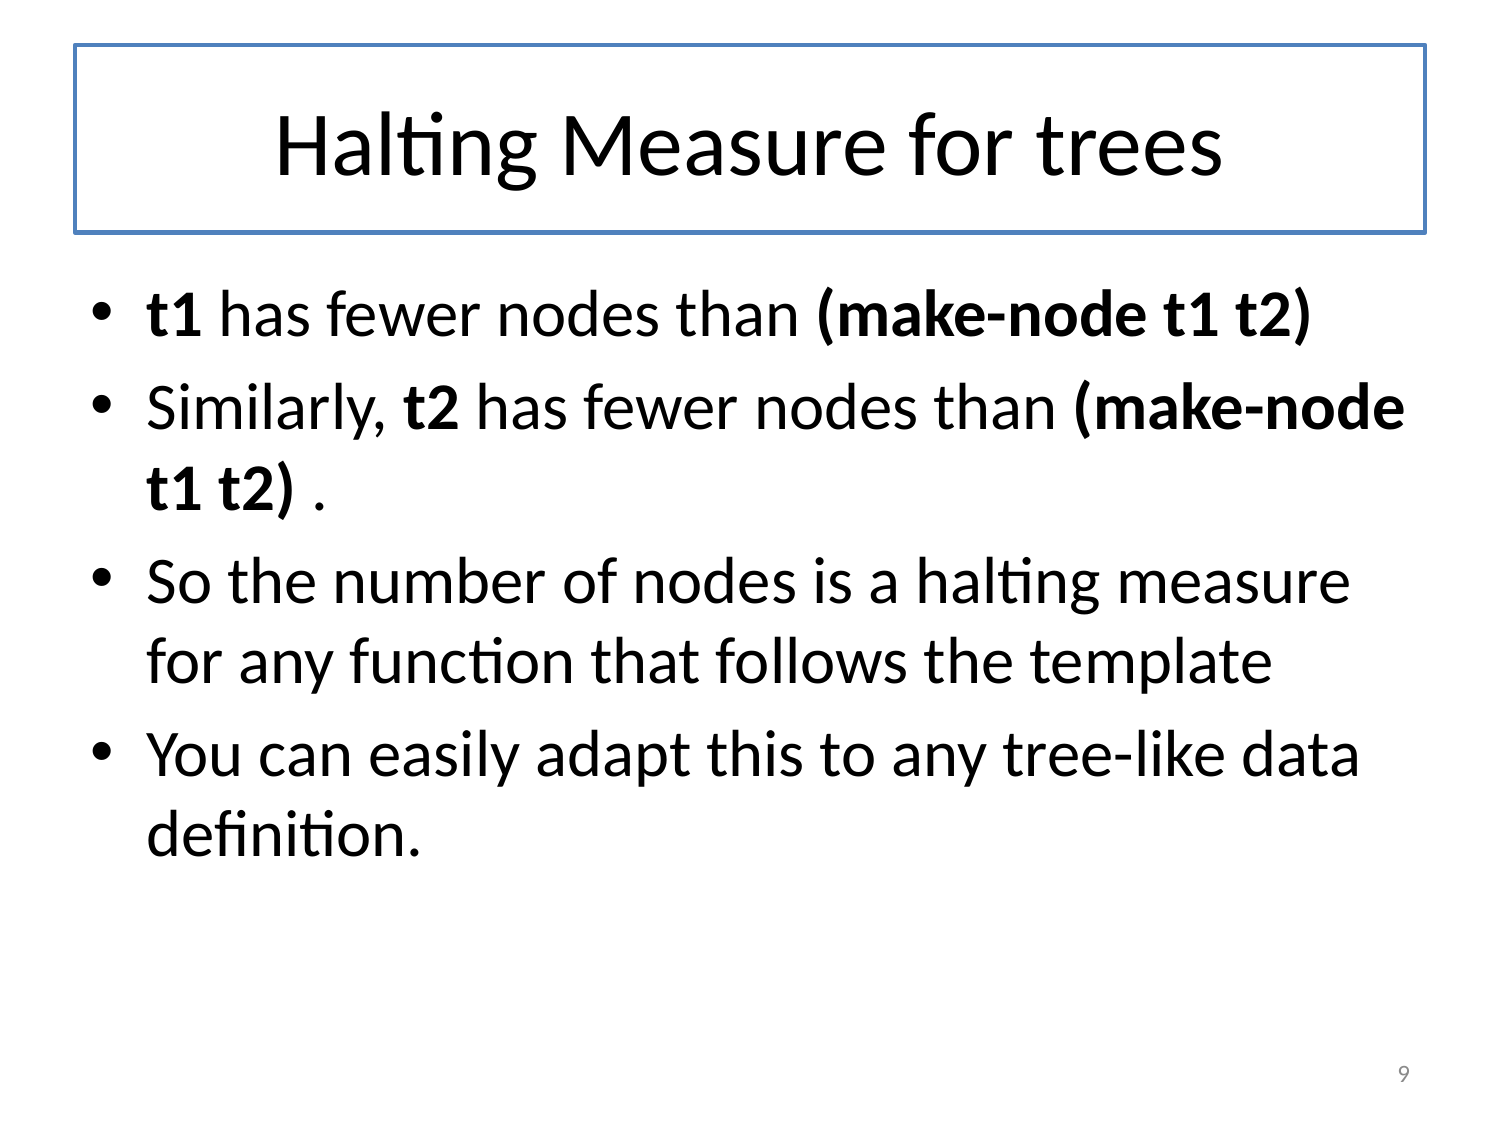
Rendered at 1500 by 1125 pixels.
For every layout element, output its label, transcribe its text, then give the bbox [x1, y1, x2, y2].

slide_number 9 [1074, 1042, 1425, 1103]
title Halting Measure for trees [73, 43, 1427, 235]
list t1 has fewer nodes than (make-node t1 t2) Similarly, t2 has fewer nodes than (make-node t1 t2) . So the number of nodes is a halting measure for any function that follows the template You can easily adapt this to any tree-like data definition. [75, 262, 1425, 1005]
